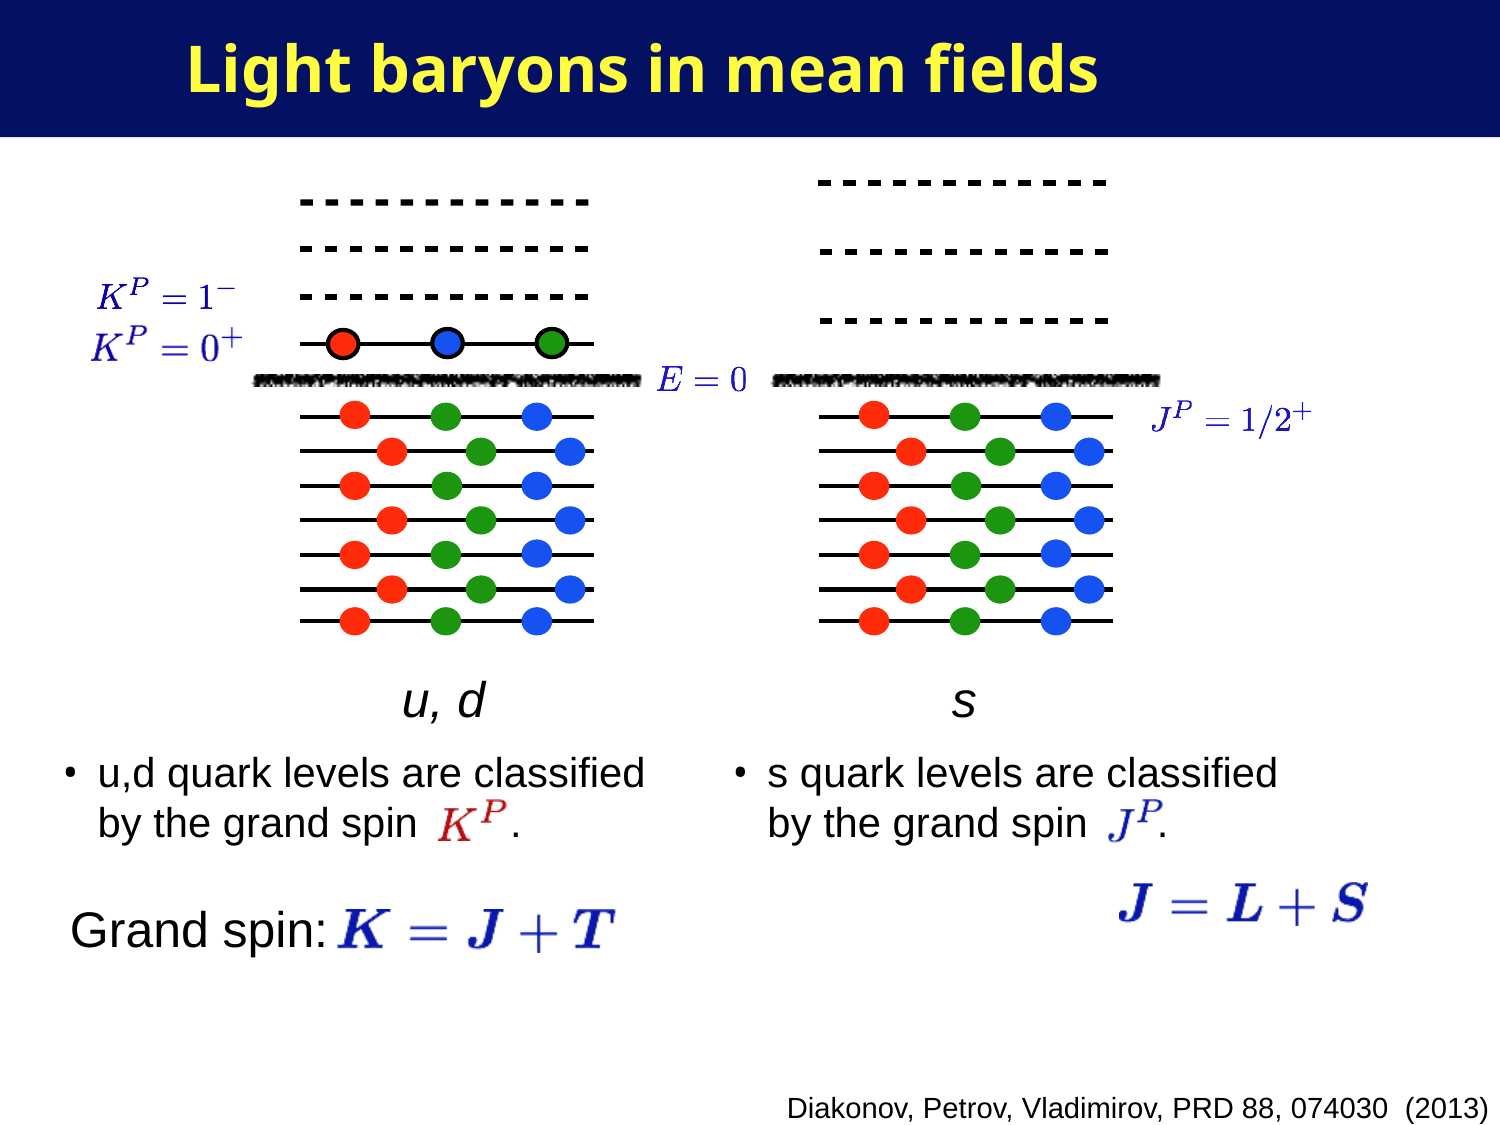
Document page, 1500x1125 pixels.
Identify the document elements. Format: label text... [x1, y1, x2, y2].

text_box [60, 888, 617, 966]
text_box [47, 737, 667, 855]
text_box Diakonov, Petrov, Vladimirov, PRD 88, 074030 (2013) [778, 1053, 1499, 1125]
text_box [90, 183, 1311, 636]
text_box u, d [393, 659, 494, 730]
text_box s [943, 659, 986, 730]
picture [1118, 882, 1368, 926]
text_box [0, 0, 1500, 138]
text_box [717, 737, 1300, 855]
